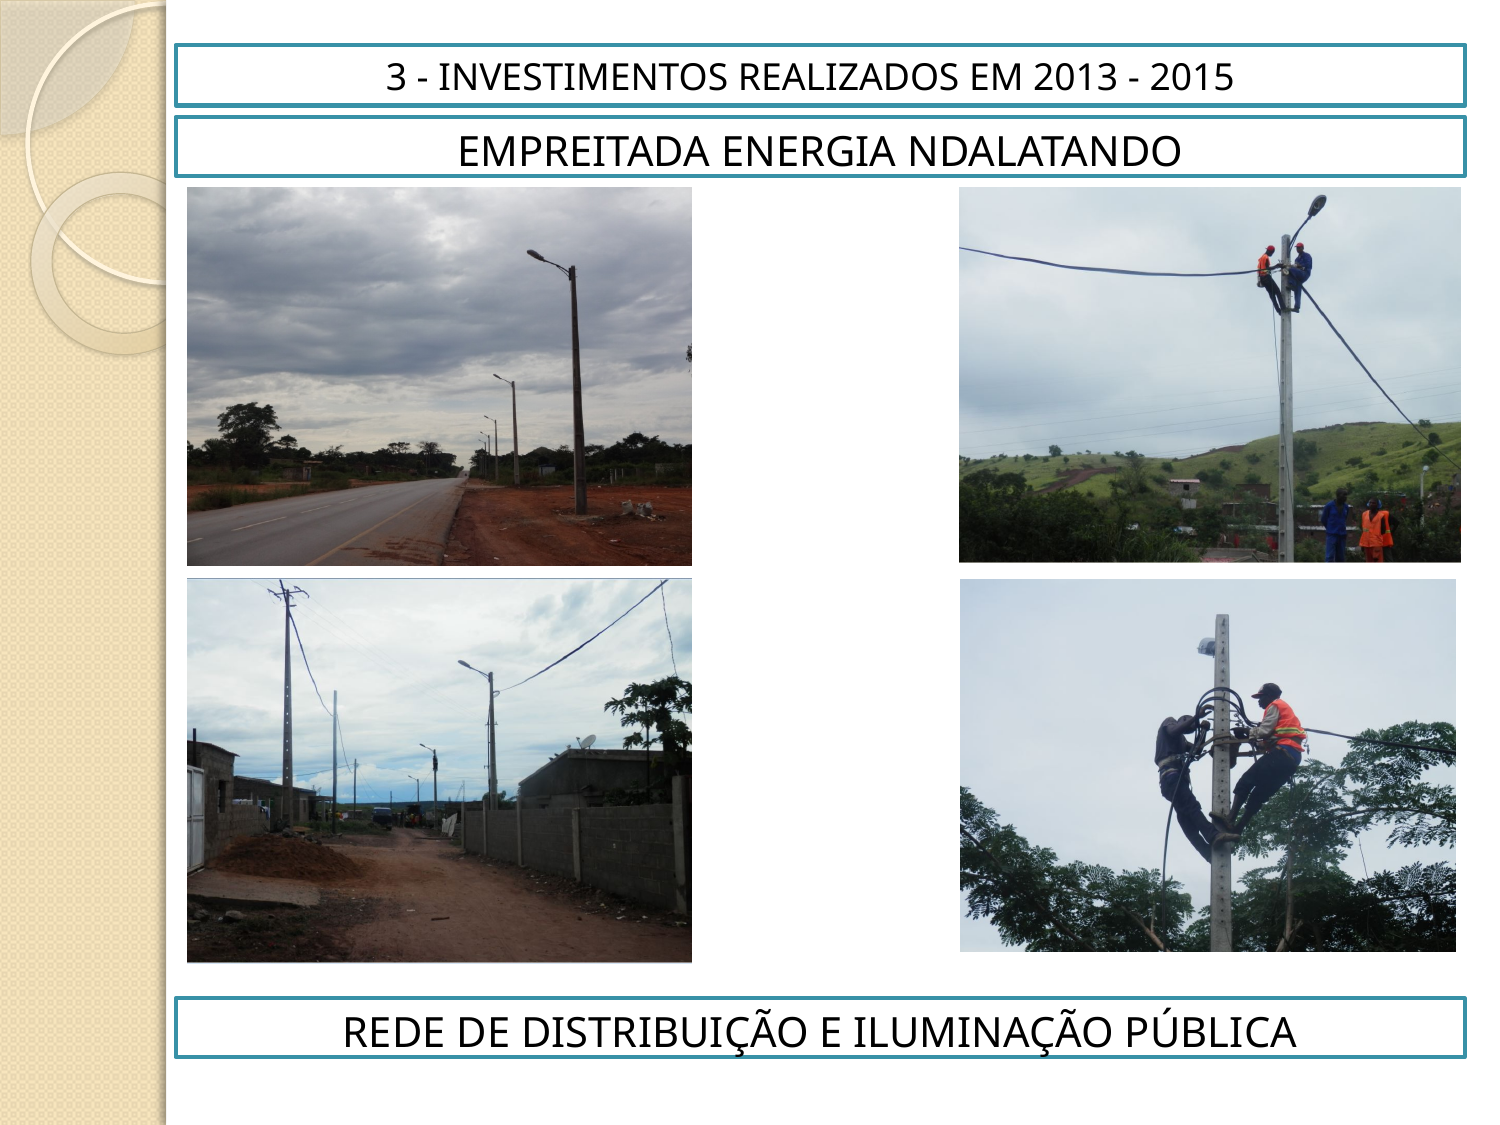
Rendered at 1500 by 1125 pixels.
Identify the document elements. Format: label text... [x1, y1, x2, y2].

picture [960, 579, 1456, 953]
title 3 - INVESTIMENTOS REALIZADOS EM 2013 - 2015 [174, 43, 1467, 108]
picture [187, 578, 692, 964]
text_box EMPREITADA ENERGIA NDALATANDO [174, 115, 1467, 178]
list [959, 187, 1461, 563]
text_box REDE DE DISTRIBUIÇÃO E ILUMINAÇÃO PÚBLICA [174, 996, 1467, 1059]
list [187, 187, 692, 566]
